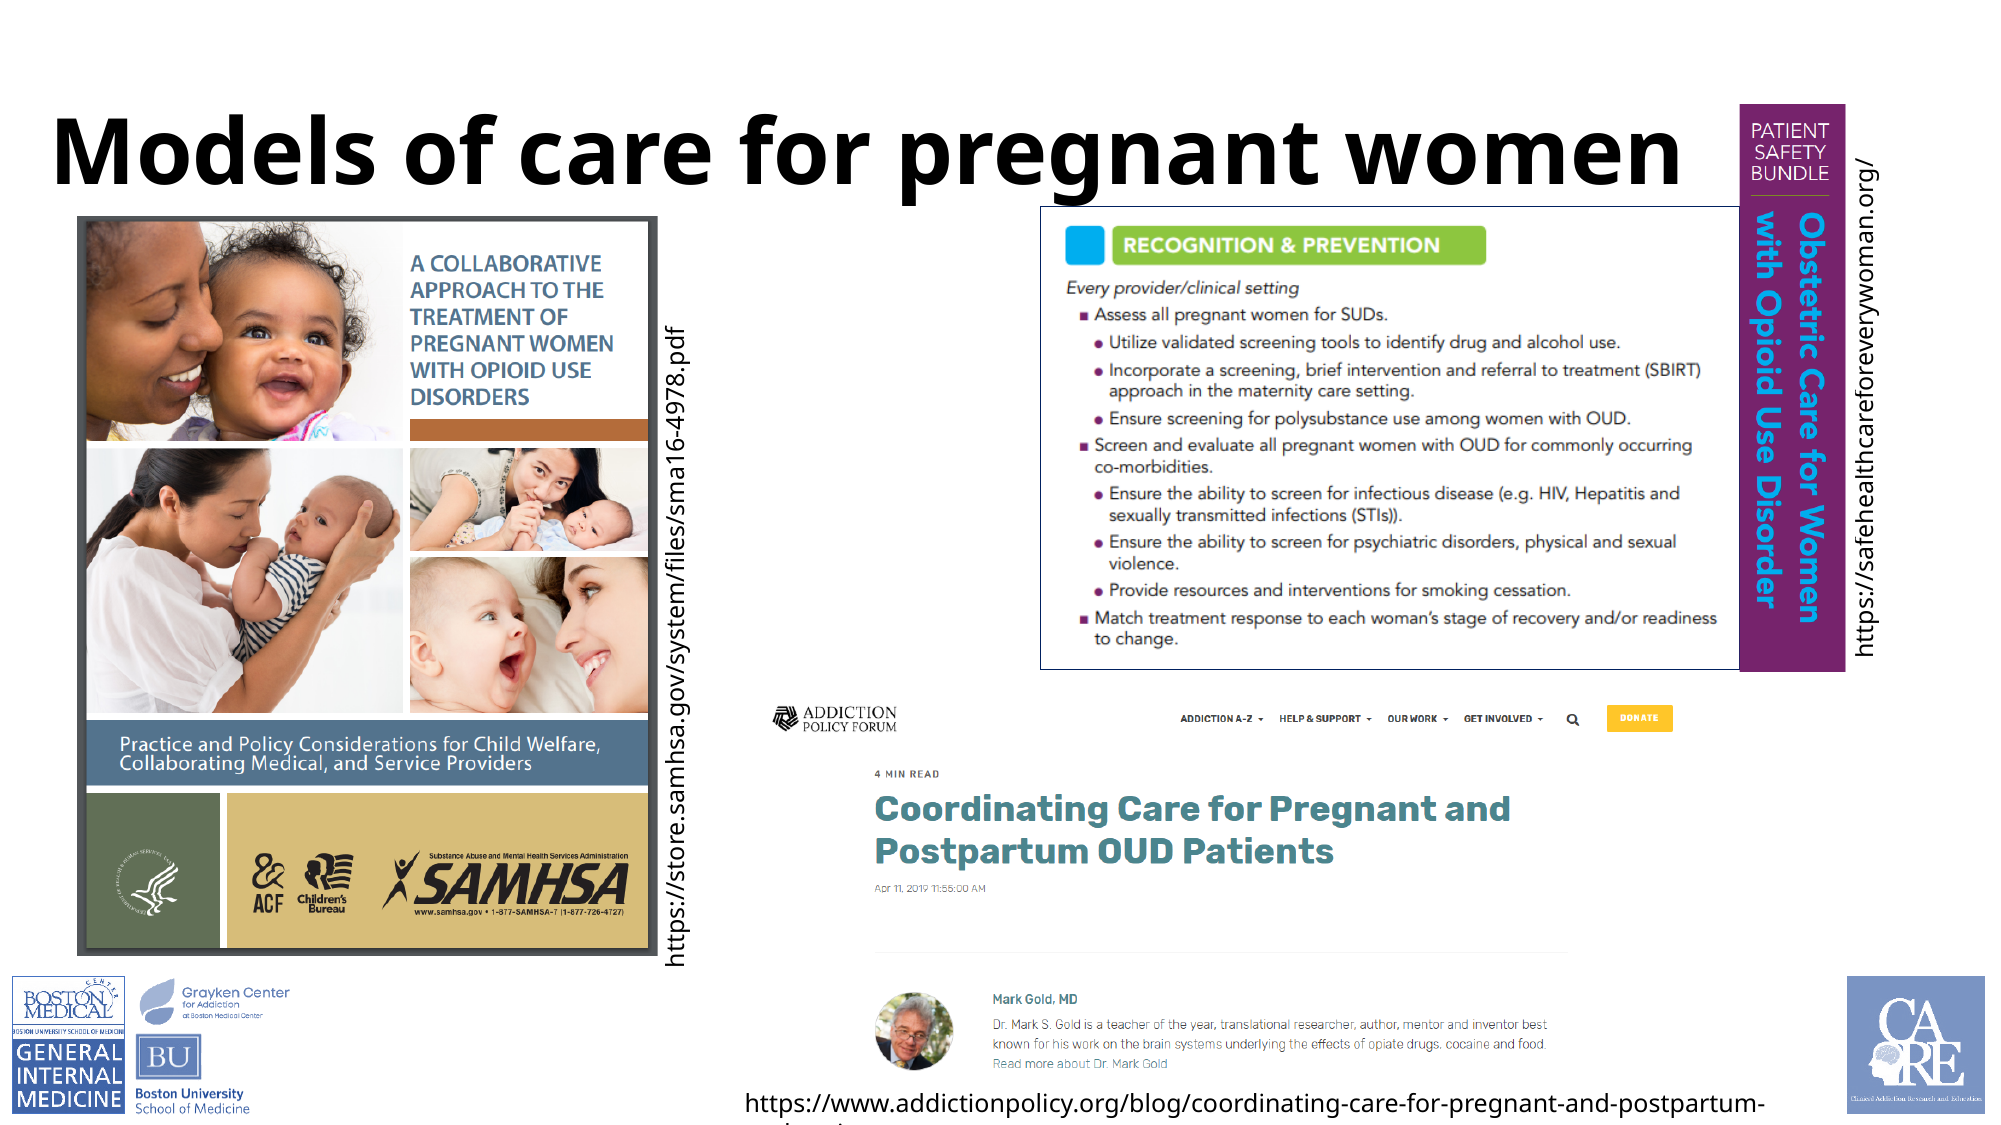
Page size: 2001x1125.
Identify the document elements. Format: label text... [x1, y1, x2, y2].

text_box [12, 976, 1985, 1119]
text_box https://store.samhsa.gov/system/files/sma16-4978.pdf [651, 311, 697, 976]
title Models of care for pregnant women [34, 46, 1760, 264]
picture [1040, 104, 1856, 672]
picture [769, 697, 1691, 1086]
picture [77, 216, 658, 956]
text_box https://www.addictionpolicy.org/blog/coordinating-care-for-pregnant-and-postpartum-oud-patients [729, 1119, 1825, 1125]
text_box https://safehealthcareforeverywoman.org/ [1840, 143, 1886, 733]
